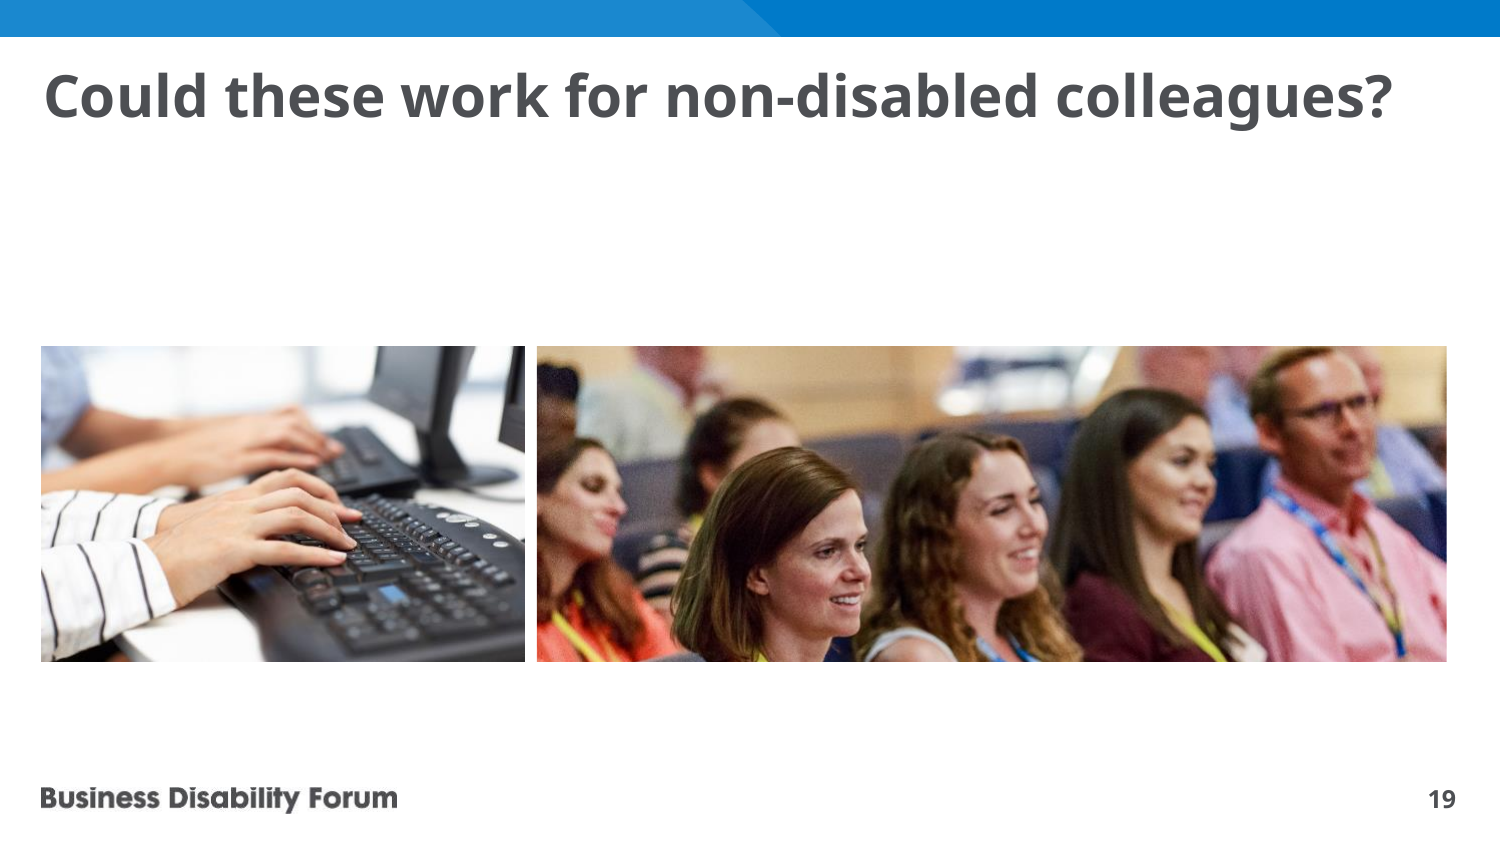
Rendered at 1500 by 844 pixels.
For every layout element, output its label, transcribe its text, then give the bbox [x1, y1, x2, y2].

title Could these work for non-disabled colleagues? [43, 67, 1457, 168]
picture [40, 346, 525, 663]
picture [536, 346, 1447, 663]
picture [41, 787, 397, 814]
